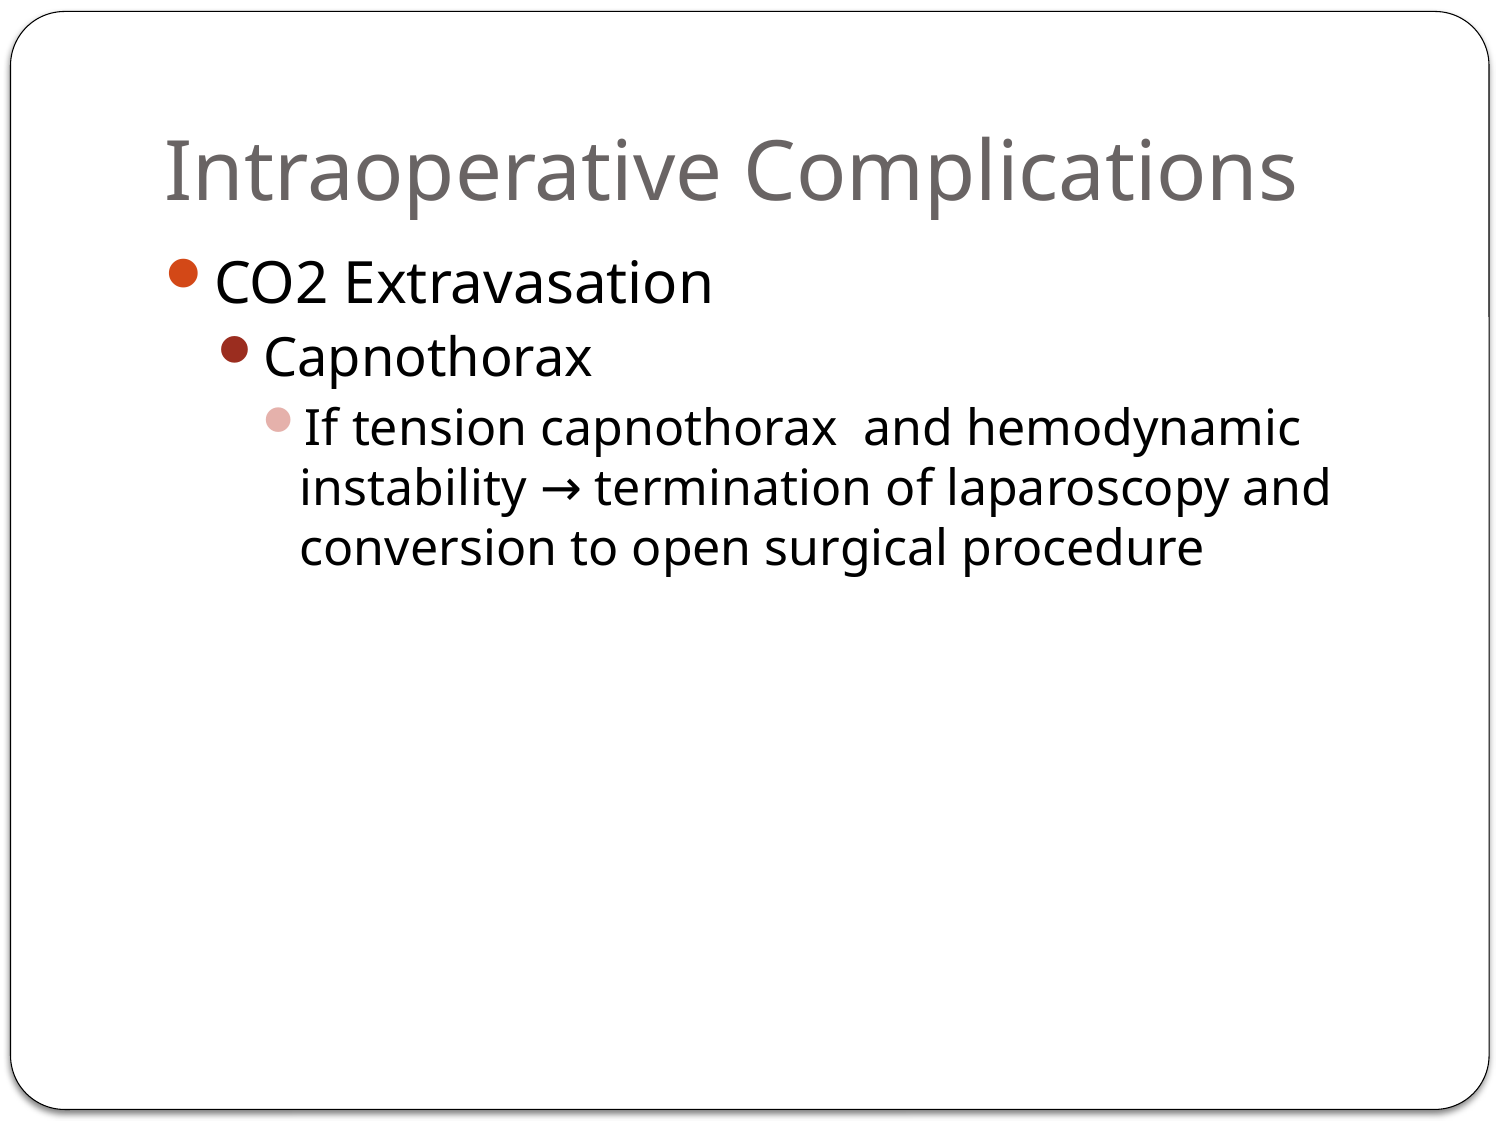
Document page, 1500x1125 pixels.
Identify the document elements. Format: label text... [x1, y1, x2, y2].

list CO2 Extravasation Capnothorax If tension capnothorax and hemodynamic instability → termination of laparoscopy and conversion to open surgical procedure [150, 237, 1425, 988]
title Intraoperative Complications [150, 45, 1425, 233]
